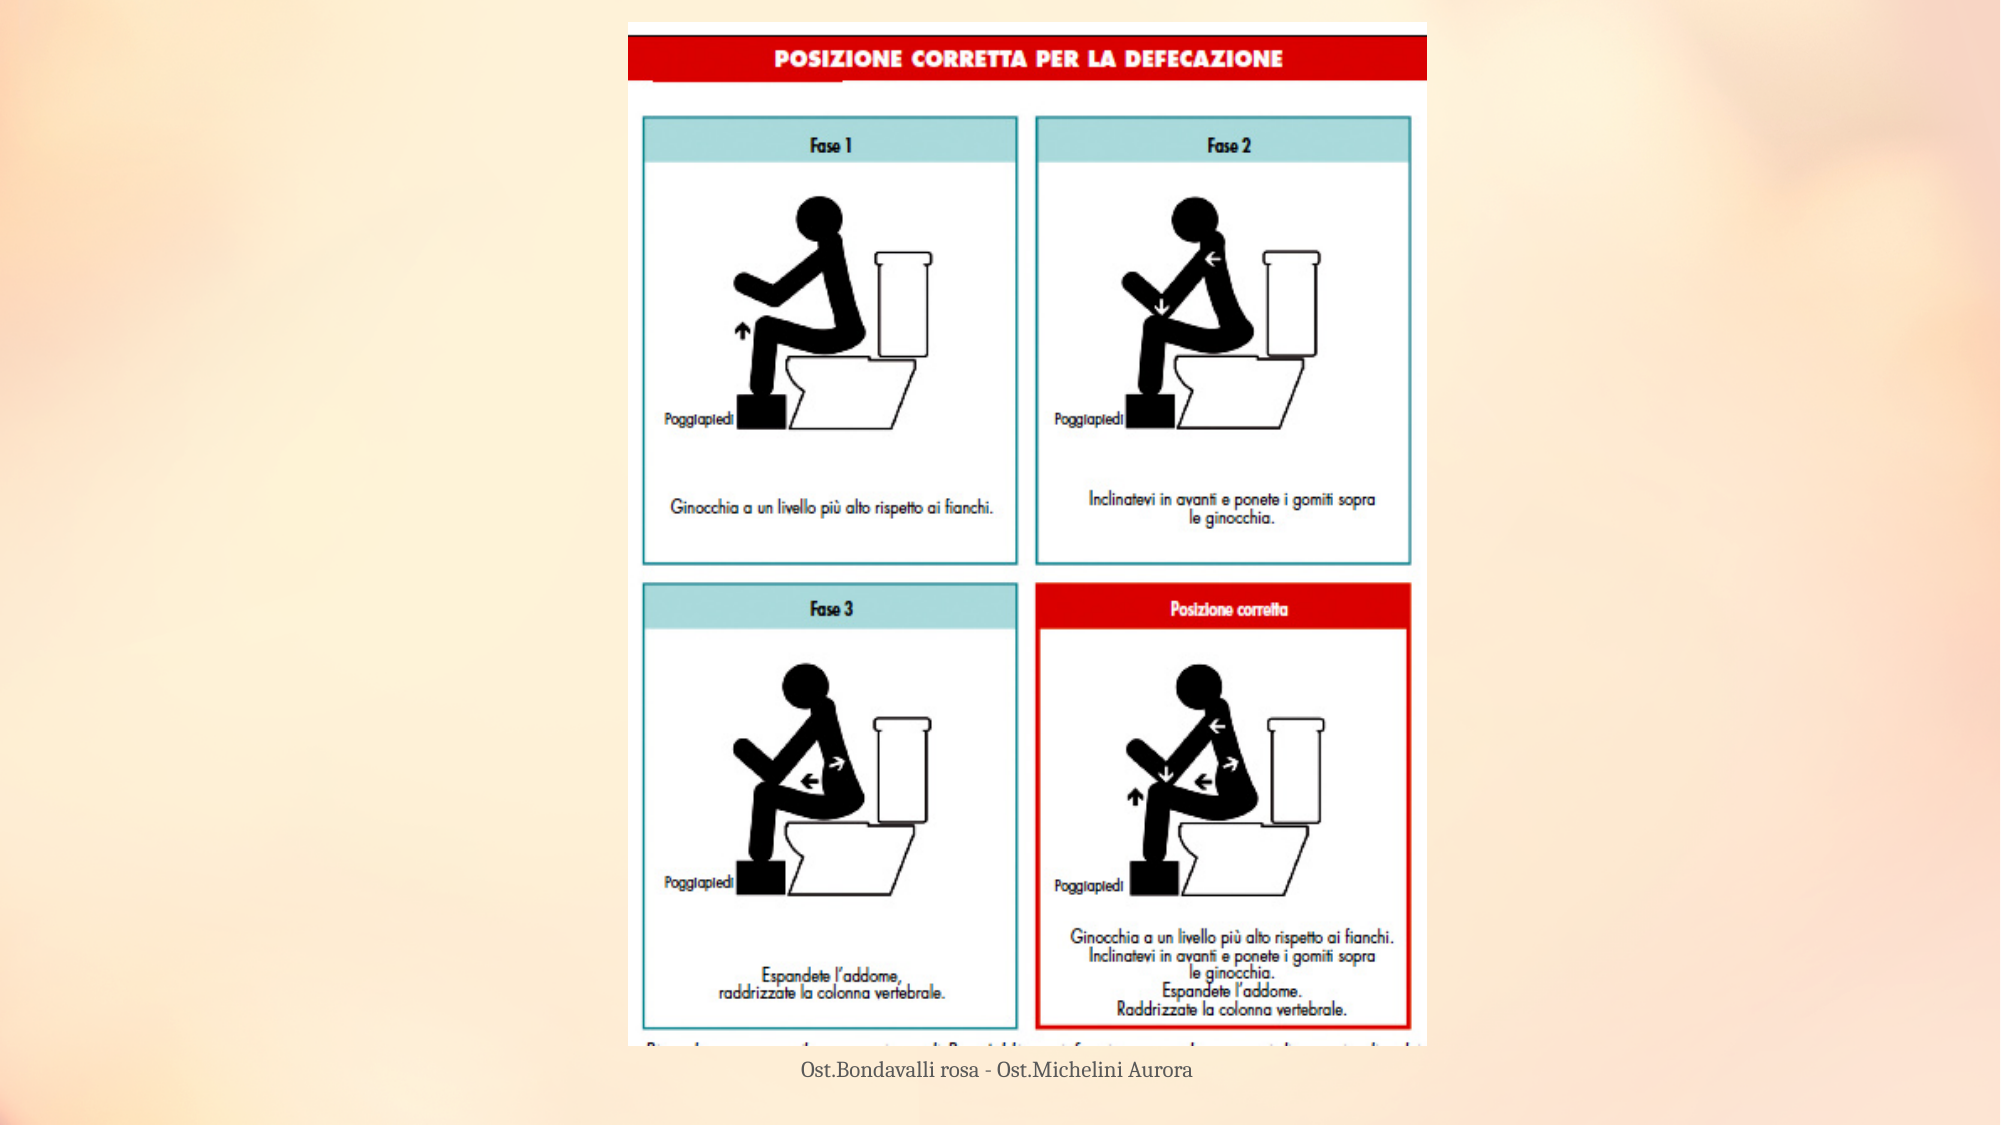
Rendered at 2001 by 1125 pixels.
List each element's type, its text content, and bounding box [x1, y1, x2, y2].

picture [0, 0, 2001, 1125]
footer Ost.Bondavalli rosa - Ost.Michelini Aurora [397, 1050, 1598, 1088]
